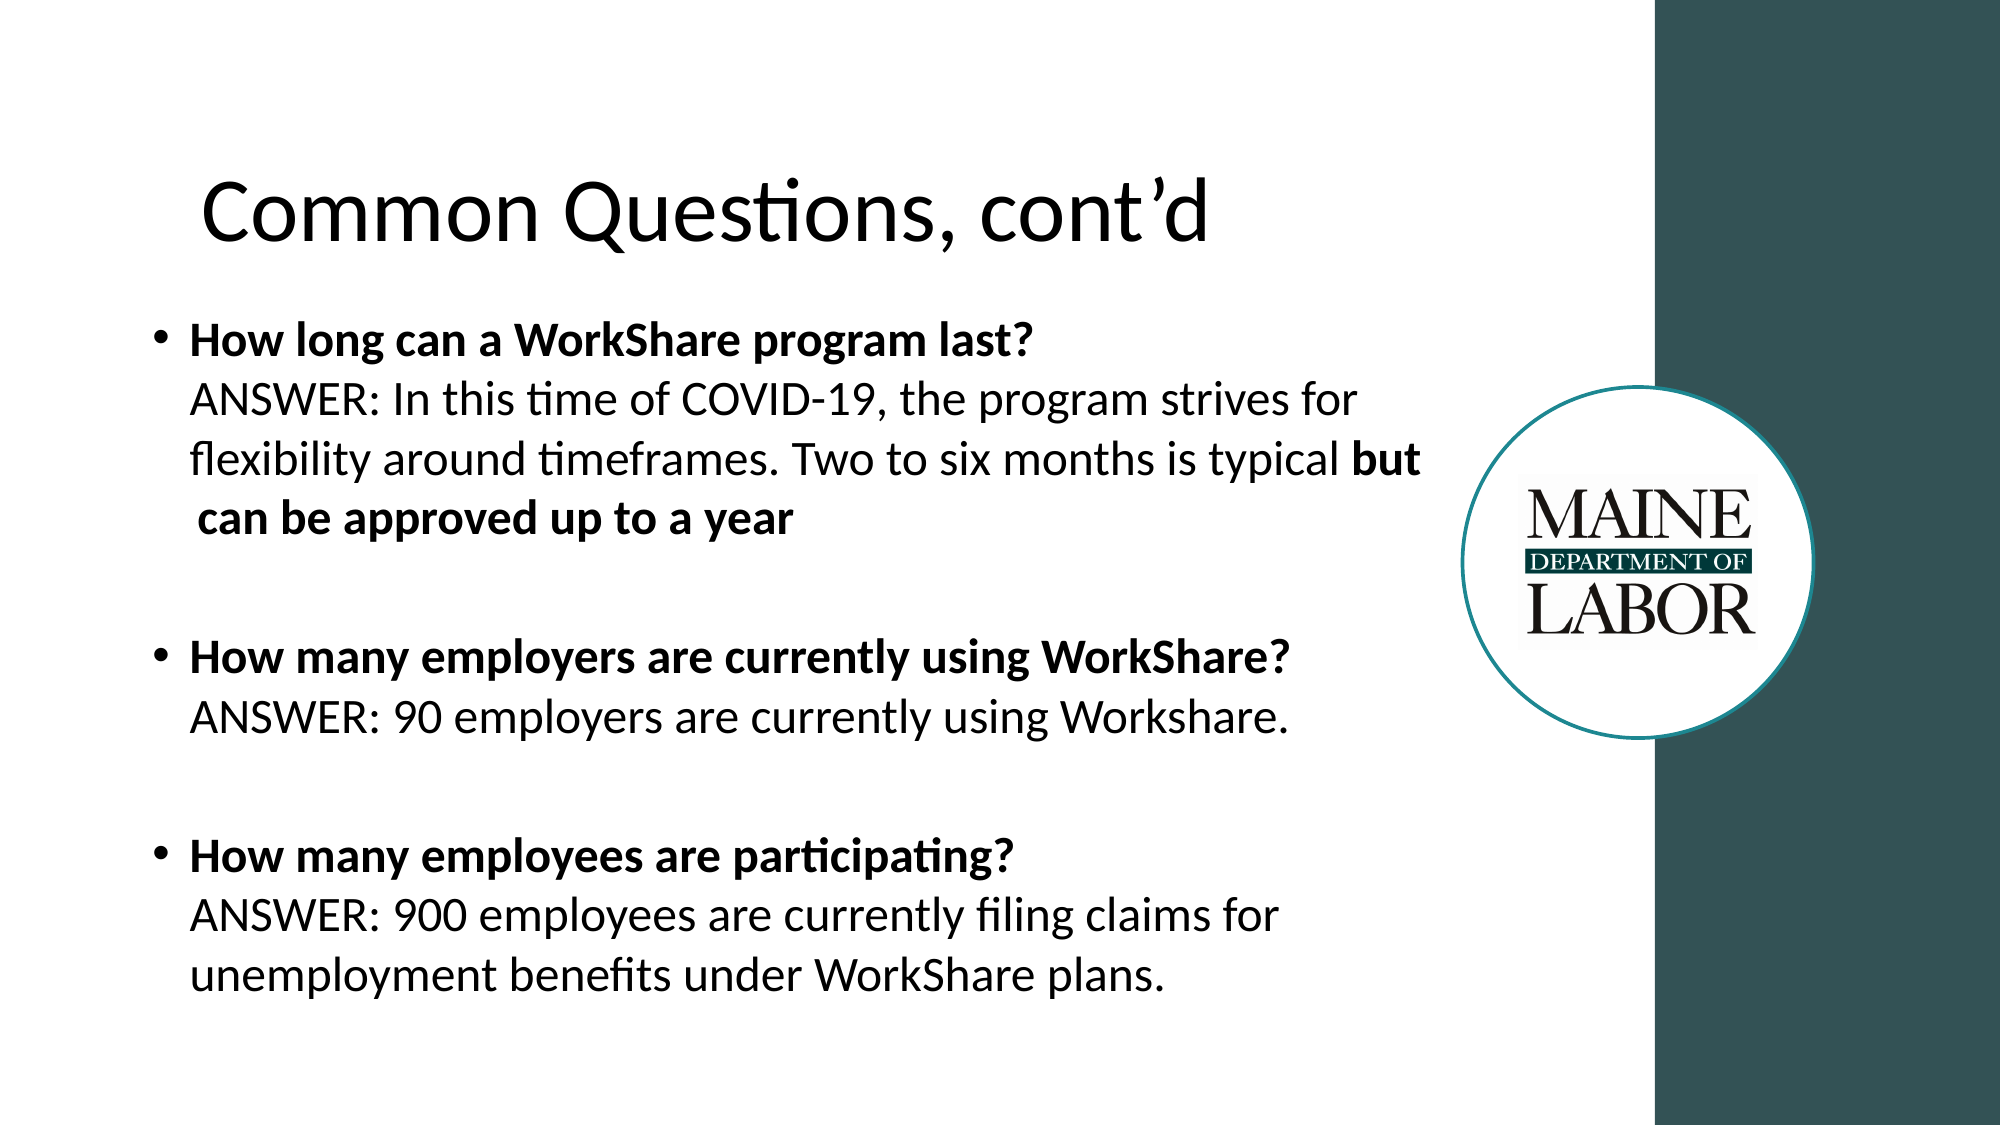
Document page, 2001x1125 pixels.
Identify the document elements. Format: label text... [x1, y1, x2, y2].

title Common Questions, cont’d [186, 102, 1413, 299]
picture [1518, 474, 1758, 651]
text_box [1654, 0, 2000, 1125]
list How long can a WorkShare program last? ANSWER: In this time of COVID-19, the program strives for flexibility around timeframes. Two to six months is typical but can be approved up to a year How many employers are currently using WorkShare? ANSWER: 90 employers are currently using Workshare. How many employees are participating? ANSWER: 900 employees are currently filing claims for unemployment benefits under WorkShare plans. [137, 299, 1863, 1014]
